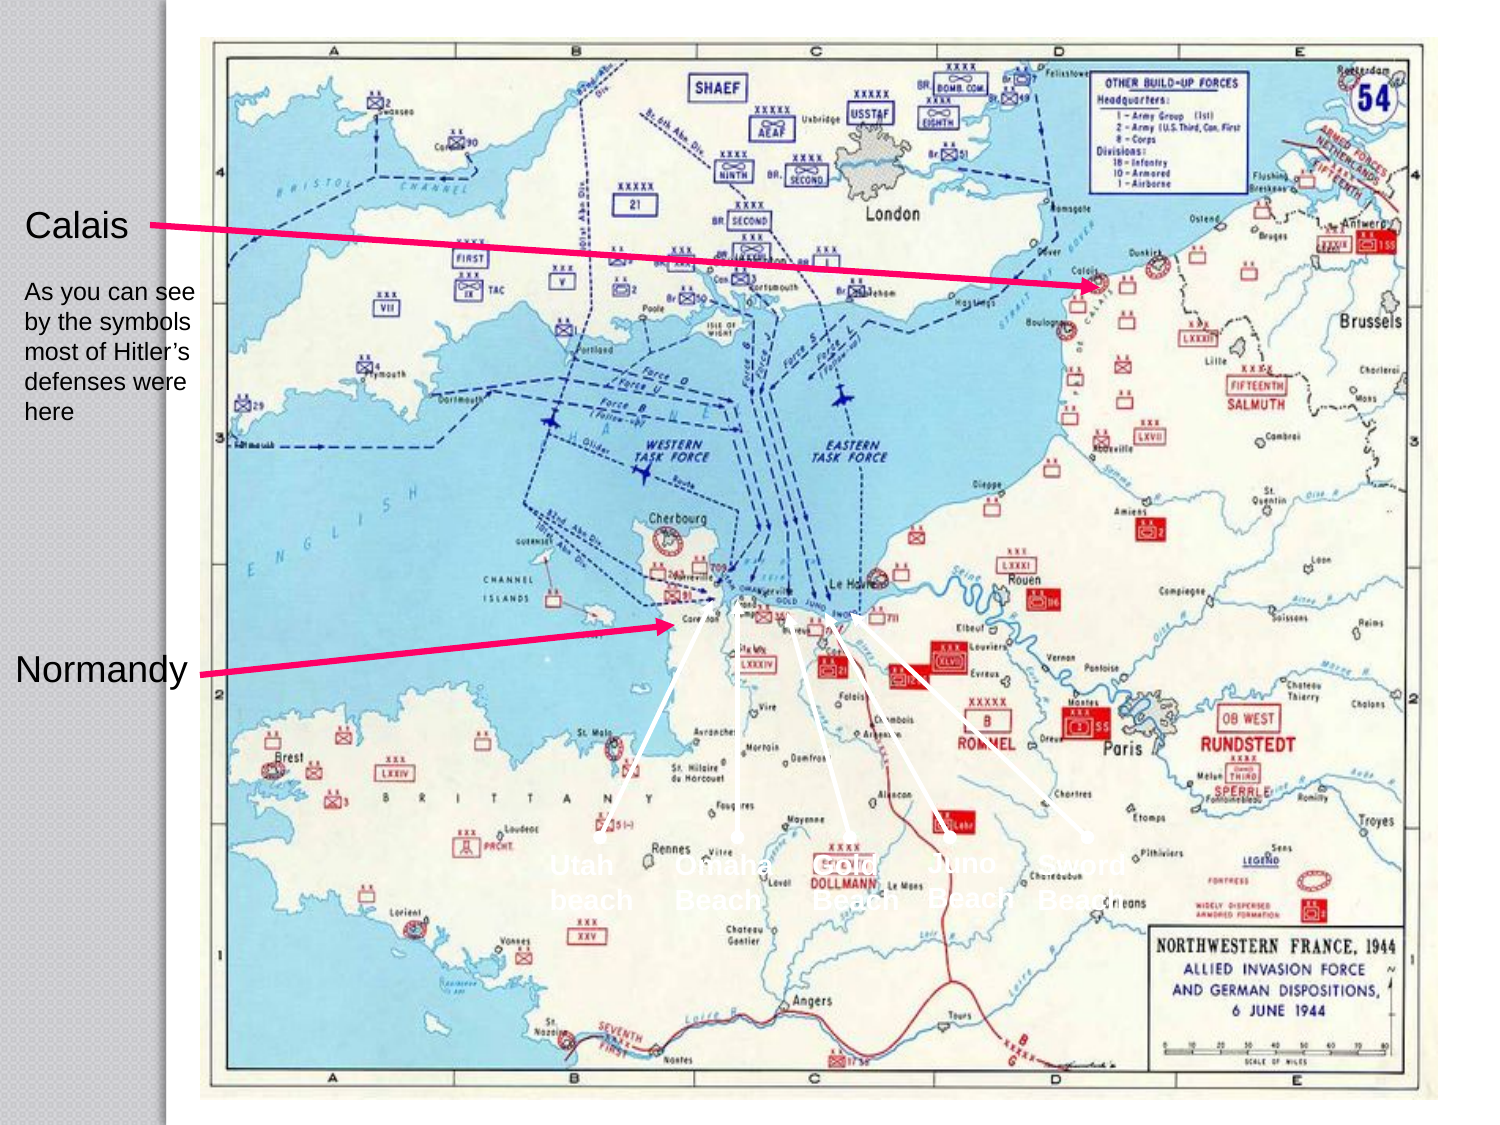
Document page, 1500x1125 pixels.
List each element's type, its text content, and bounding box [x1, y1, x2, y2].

text_box Calais [10, 193, 144, 254]
text_box Normandy [0, 637, 191, 698]
picture [199, 37, 1438, 1100]
text_box As you can see by the symbols most of Hitler’s defenses were here [9, 267, 191, 433]
